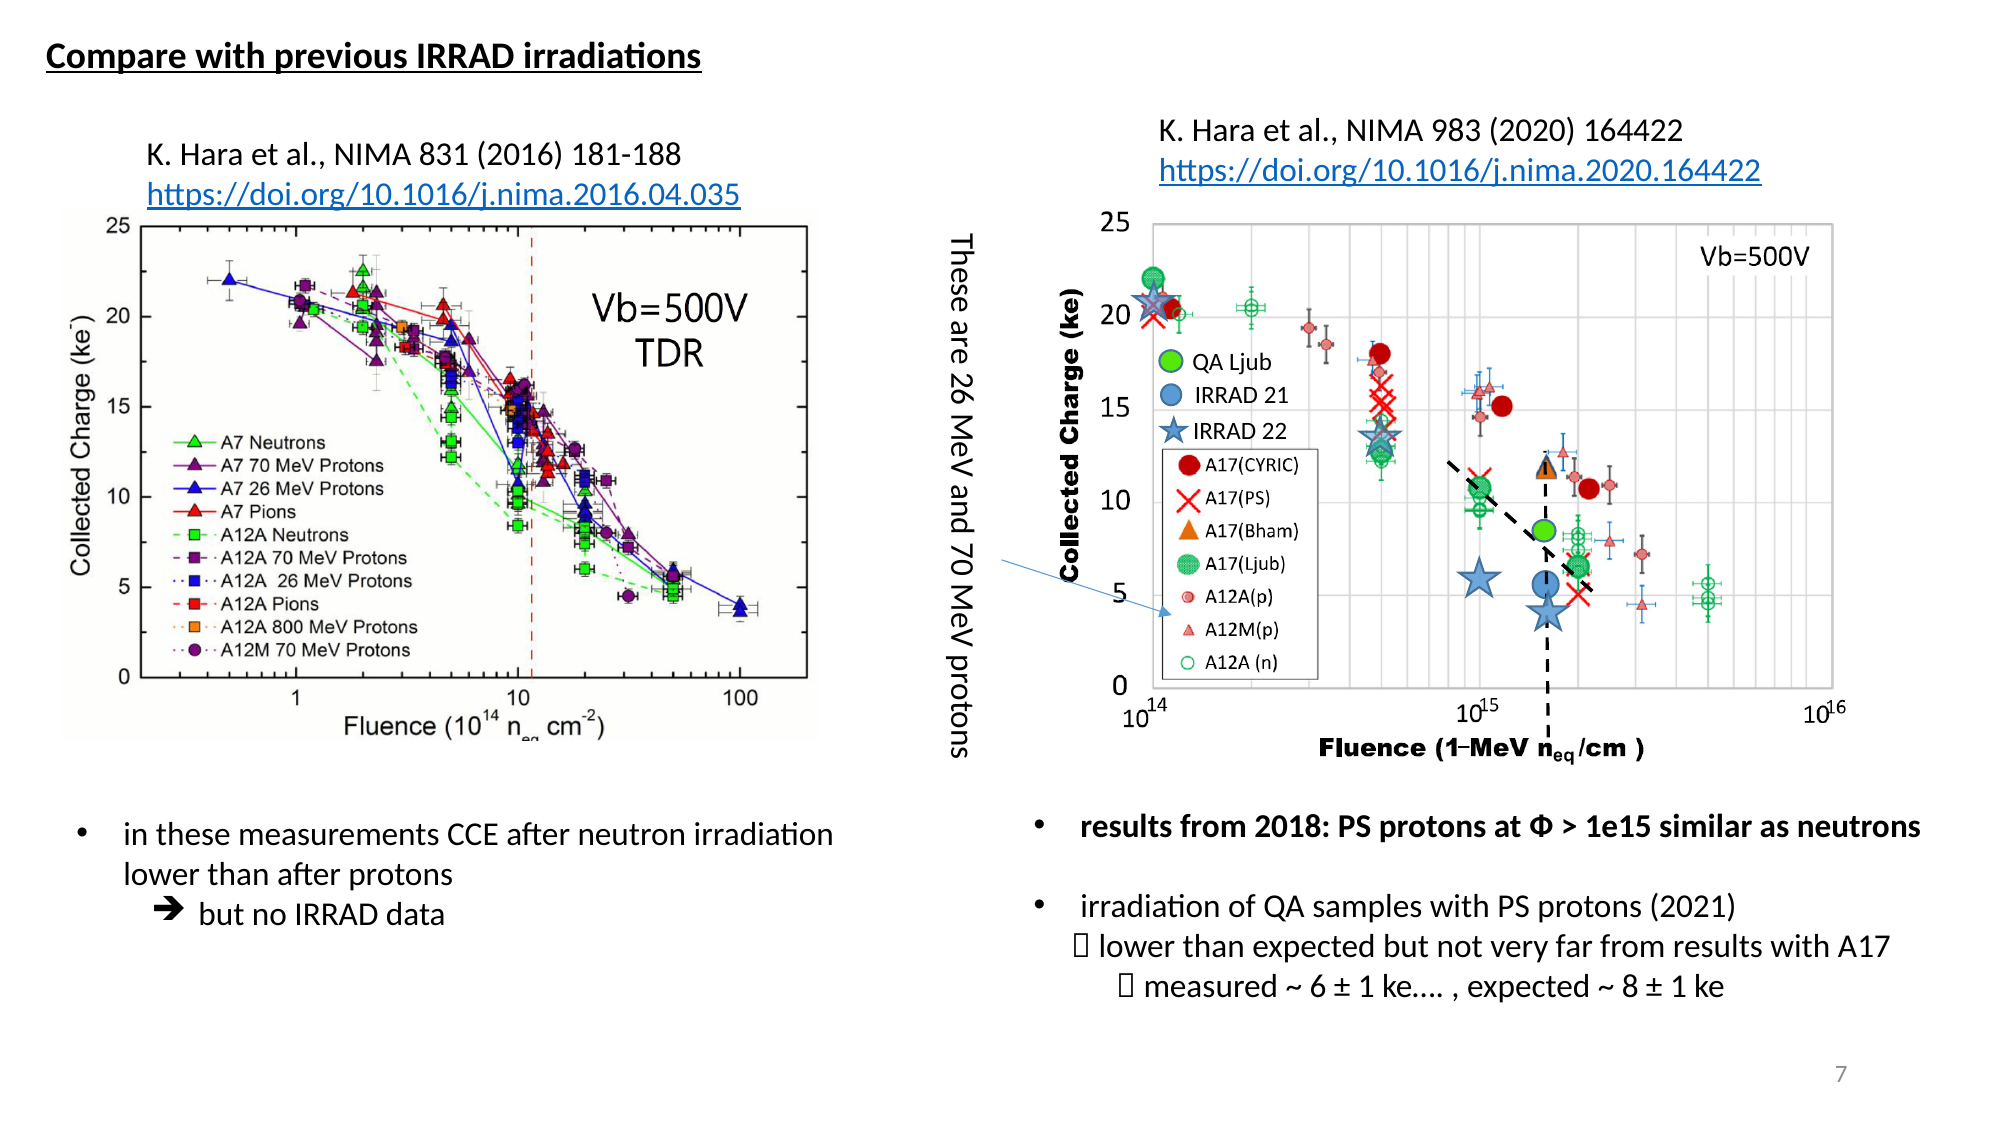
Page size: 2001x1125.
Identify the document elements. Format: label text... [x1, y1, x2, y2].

text_box K. Hara et al., NIMA 831 (2016) 181-188 https://doi.org/10.1016/j.nima.2016.04.035 [131, 124, 757, 206]
slide_number 7 [1412, 1042, 1863, 1103]
picture [46, 206, 823, 768]
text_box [1447, 461, 1544, 597]
text_box Compare with previous IRRAD irradiations [31, 23, 717, 84]
text_box in these measurements CCE after neutron irradiation lower than after protons but no IRRAD data [61, 805, 864, 940]
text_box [1549, 461, 1599, 597]
picture [1011, 184, 1882, 785]
text_box results from 2018: PS protons at Ф > 1e15 similar as neutrons irradiation of QA samples with PS protons (2021)  lower than expected but not very far from results with A17  measured ~ 6 ± 1 ke…. , expected ~ 8 ± 1 ke [1018, 797, 1945, 1012]
text_box These are 26 MeV and 70 MeV protons [937, 218, 993, 775]
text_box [1544, 450, 1549, 738]
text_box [1001, 559, 1172, 616]
text_box K. Hara et al., NIMA 983 (2020) 164422 https://doi.org/10.1016/j.nima.2020.164422 [1144, 101, 1777, 184]
